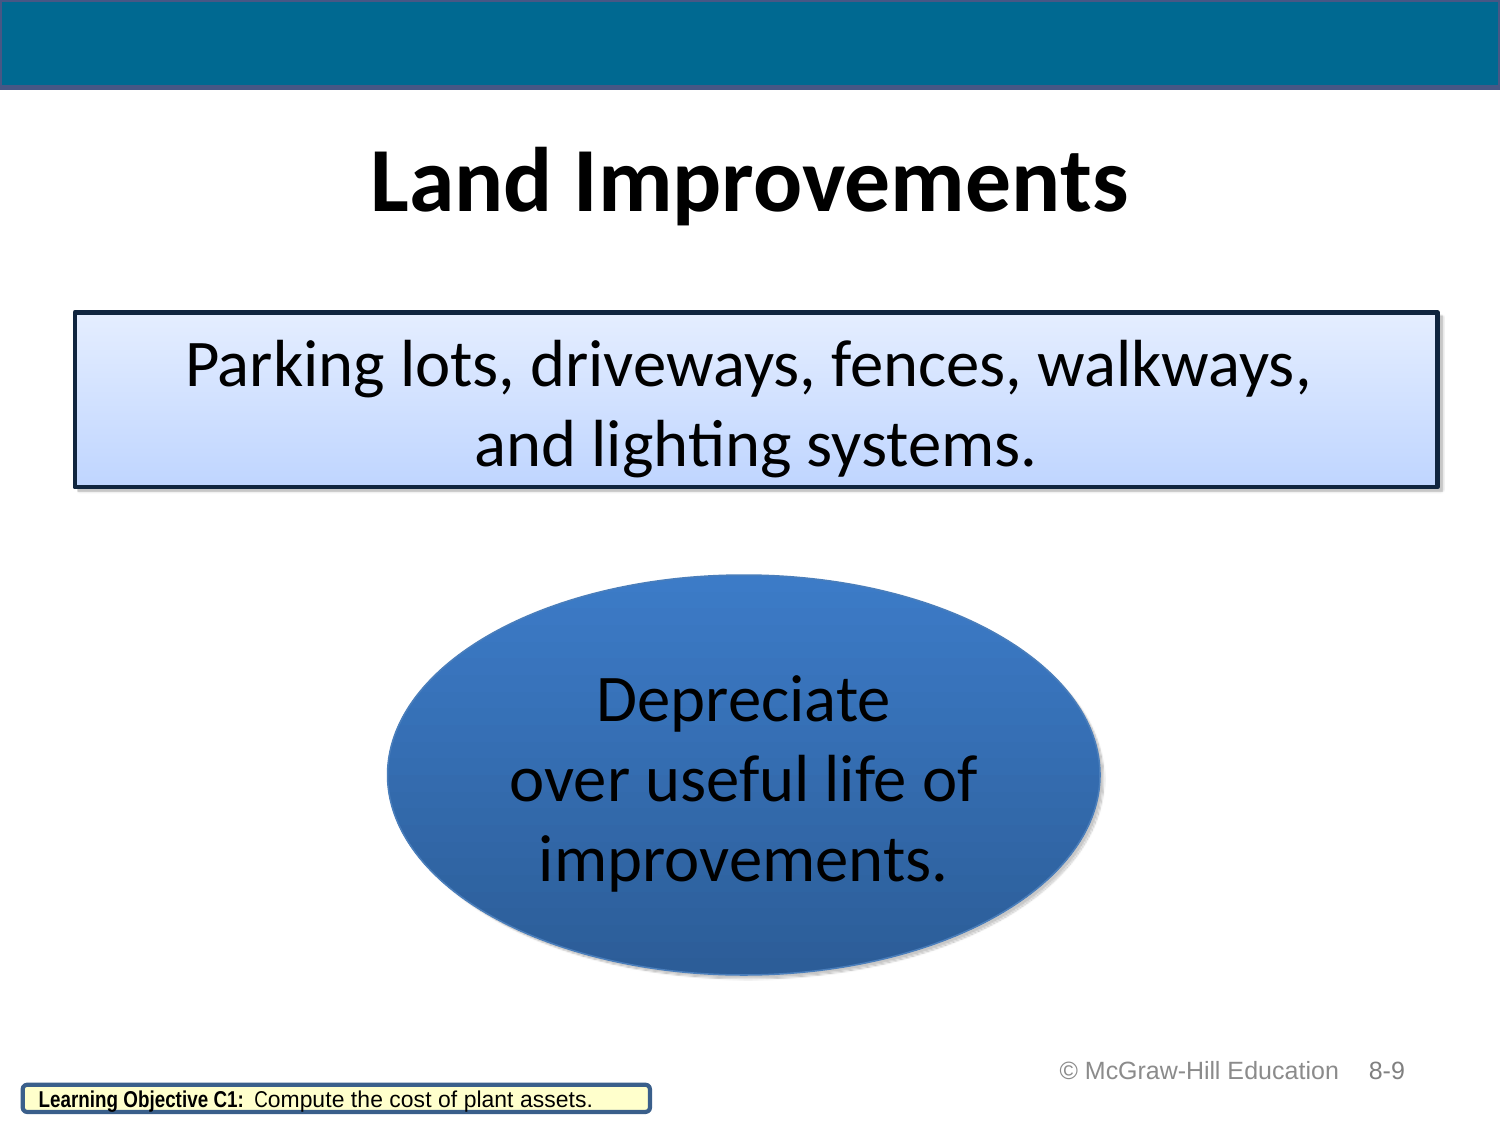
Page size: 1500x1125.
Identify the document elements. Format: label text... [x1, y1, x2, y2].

text_box Learning Objective C1: Compute the cost of plant assets. [22, 1084, 651, 1113]
text_box [0, 0, 1500, 88]
title Land Improvements [74, 88, 1426, 263]
text_box Parking lots, driveways, fences, walkways, and lighting systems. [74, 312, 1438, 488]
text_box 8-9 [1069, 1047, 1420, 1108]
text_box Depreciate over useful life of improvements. [387, 575, 1101, 976]
text_box © McGraw-Hill Education [1037, 1047, 1069, 1085]
